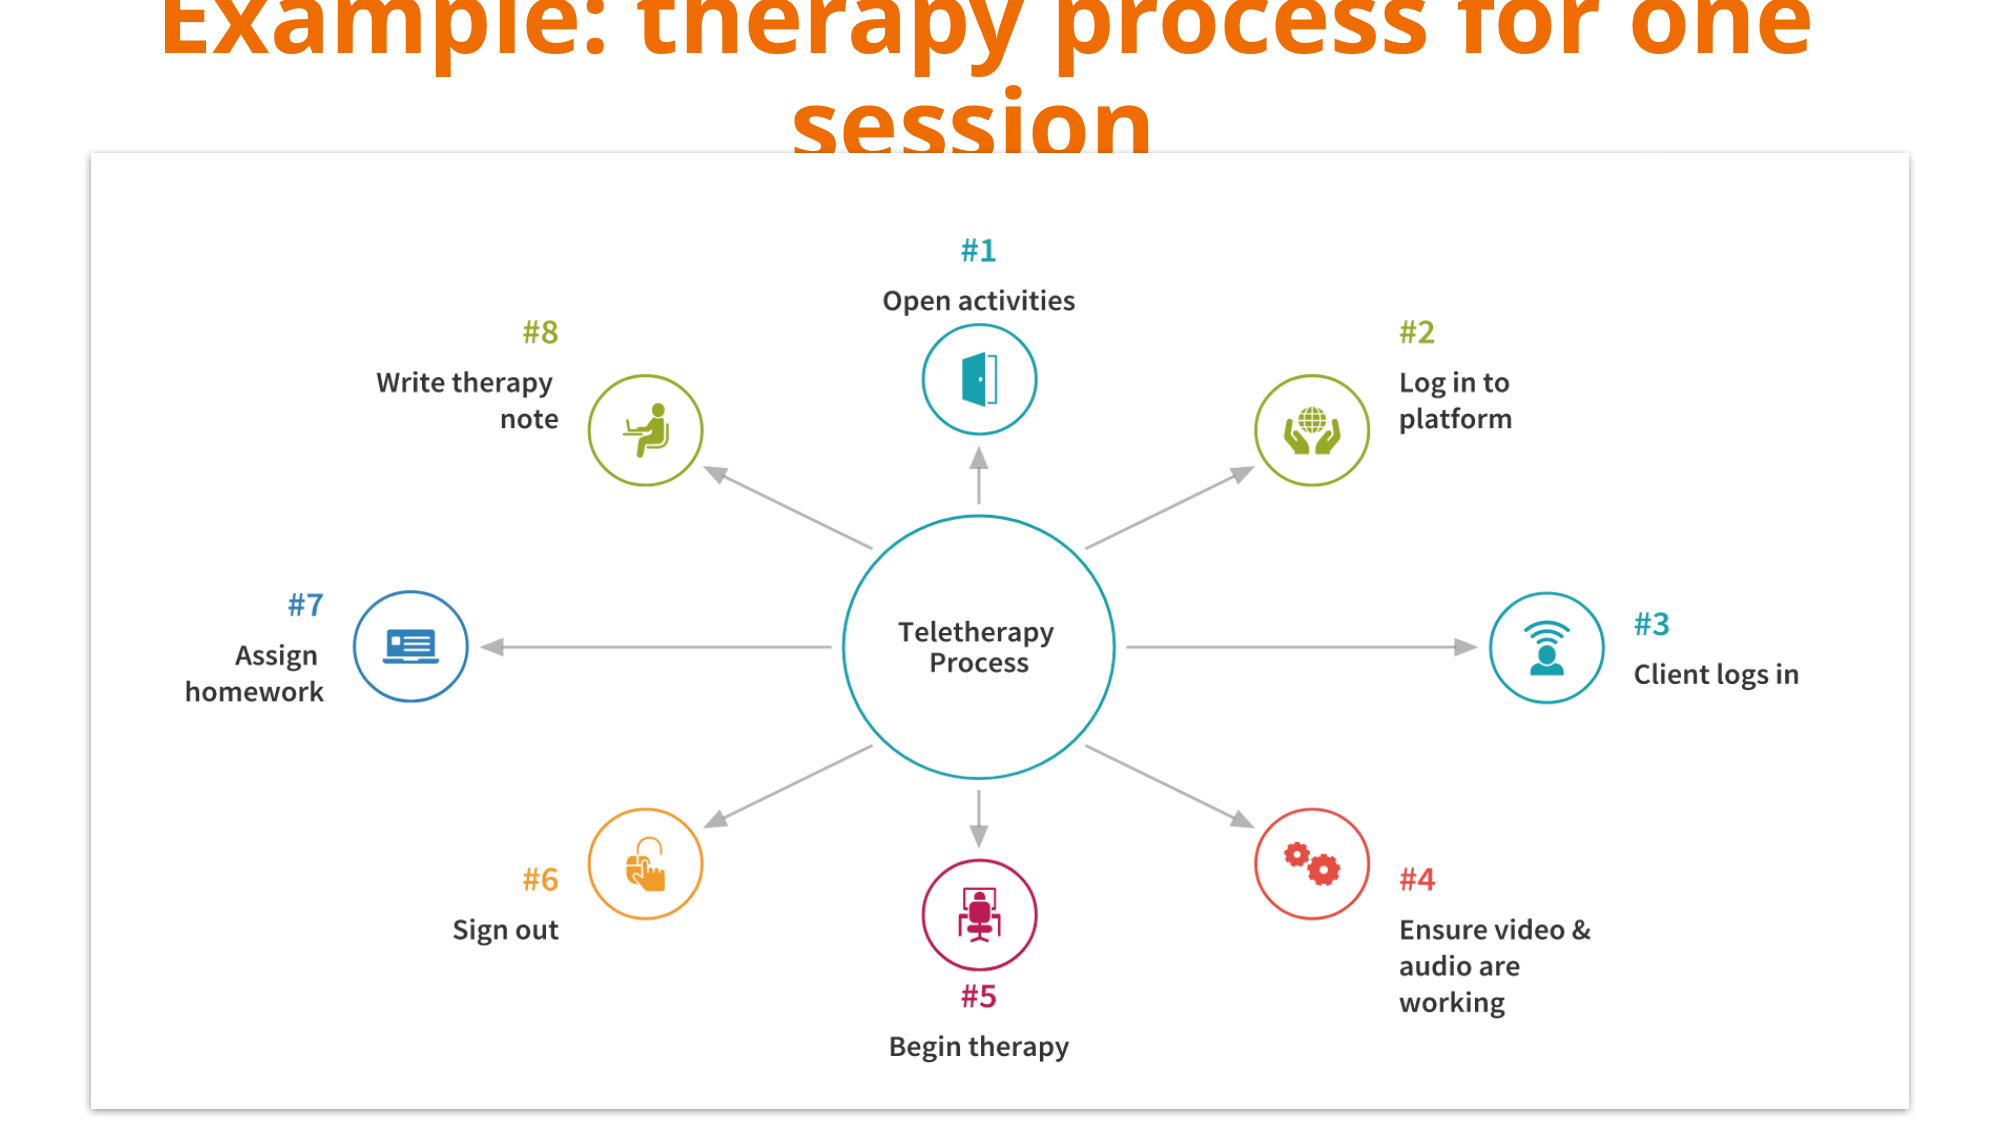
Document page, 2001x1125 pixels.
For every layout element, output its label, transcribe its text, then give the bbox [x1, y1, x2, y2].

picture [91, 153, 1909, 1125]
title Example: therapy process for one session [124, 22, 1850, 129]
